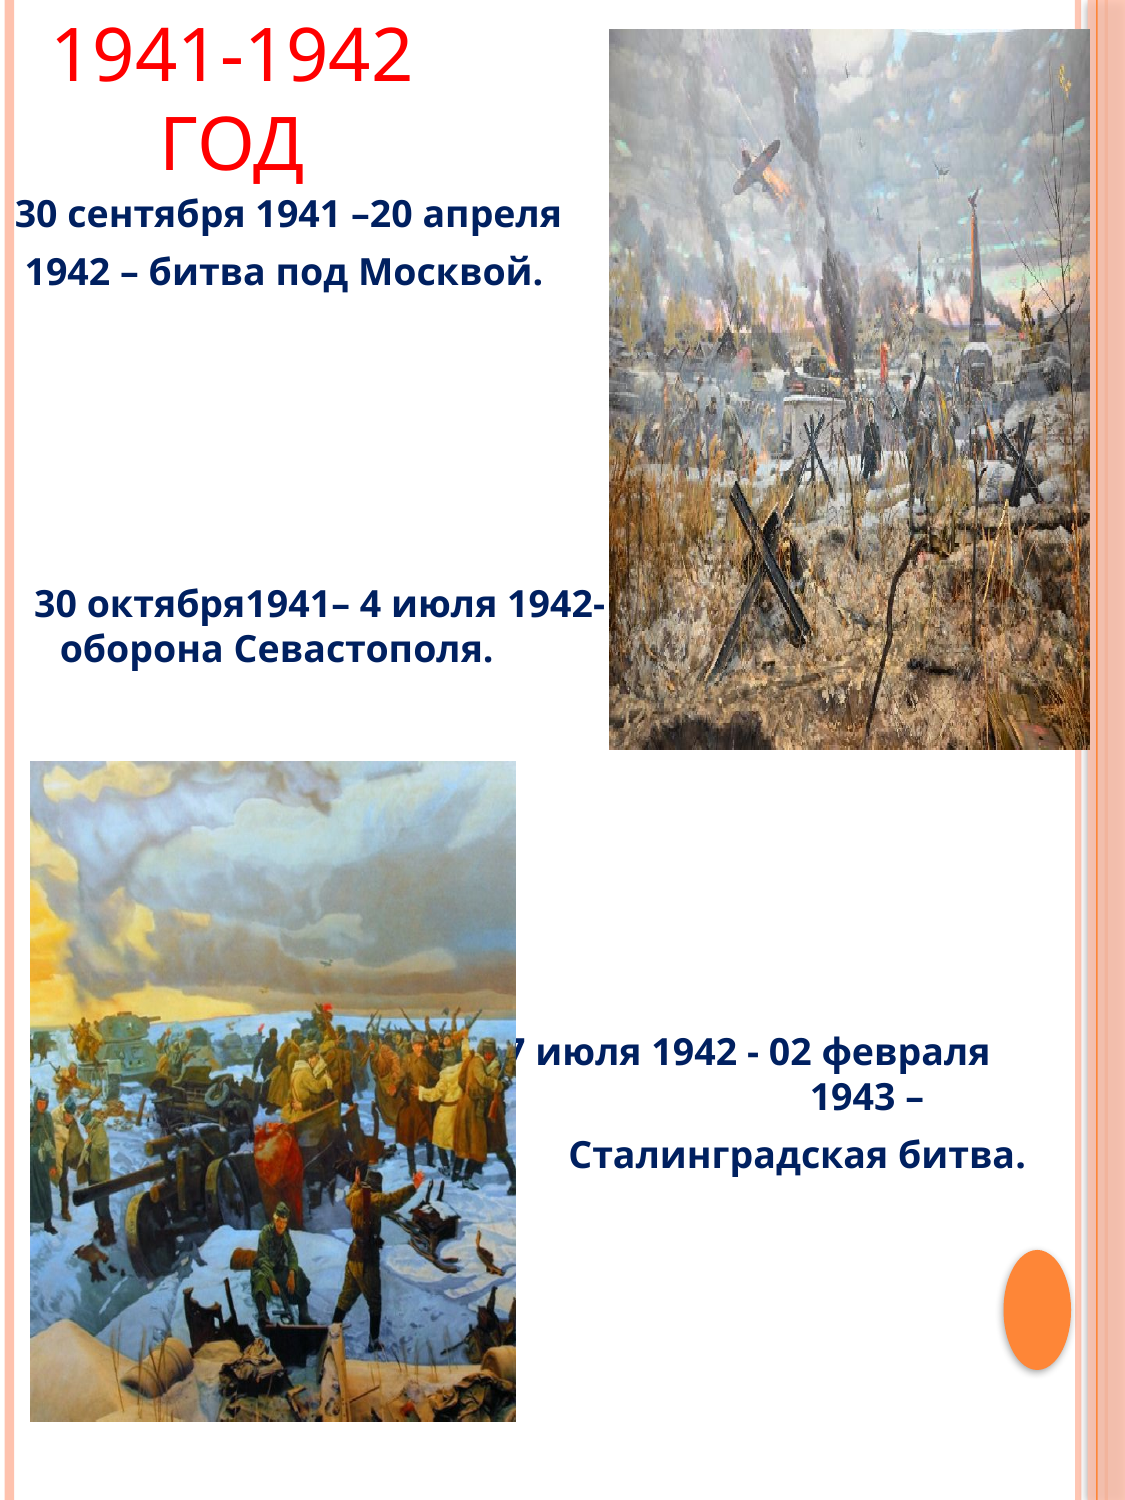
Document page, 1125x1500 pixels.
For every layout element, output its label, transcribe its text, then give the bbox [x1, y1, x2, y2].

picture [30, 761, 516, 1423]
list 30 сентября 1941 –20 апреля 1942 – битва под Москвой. 30 октября1941– 4 июля 1942- - оборона Севастополя. 17 июля 1942 - 02 февраля 1943 – Сталинградская битва. [0, 183, 1125, 1500]
title 1941-1942 год [0, 0, 466, 183]
picture [609, 28, 1091, 751]
